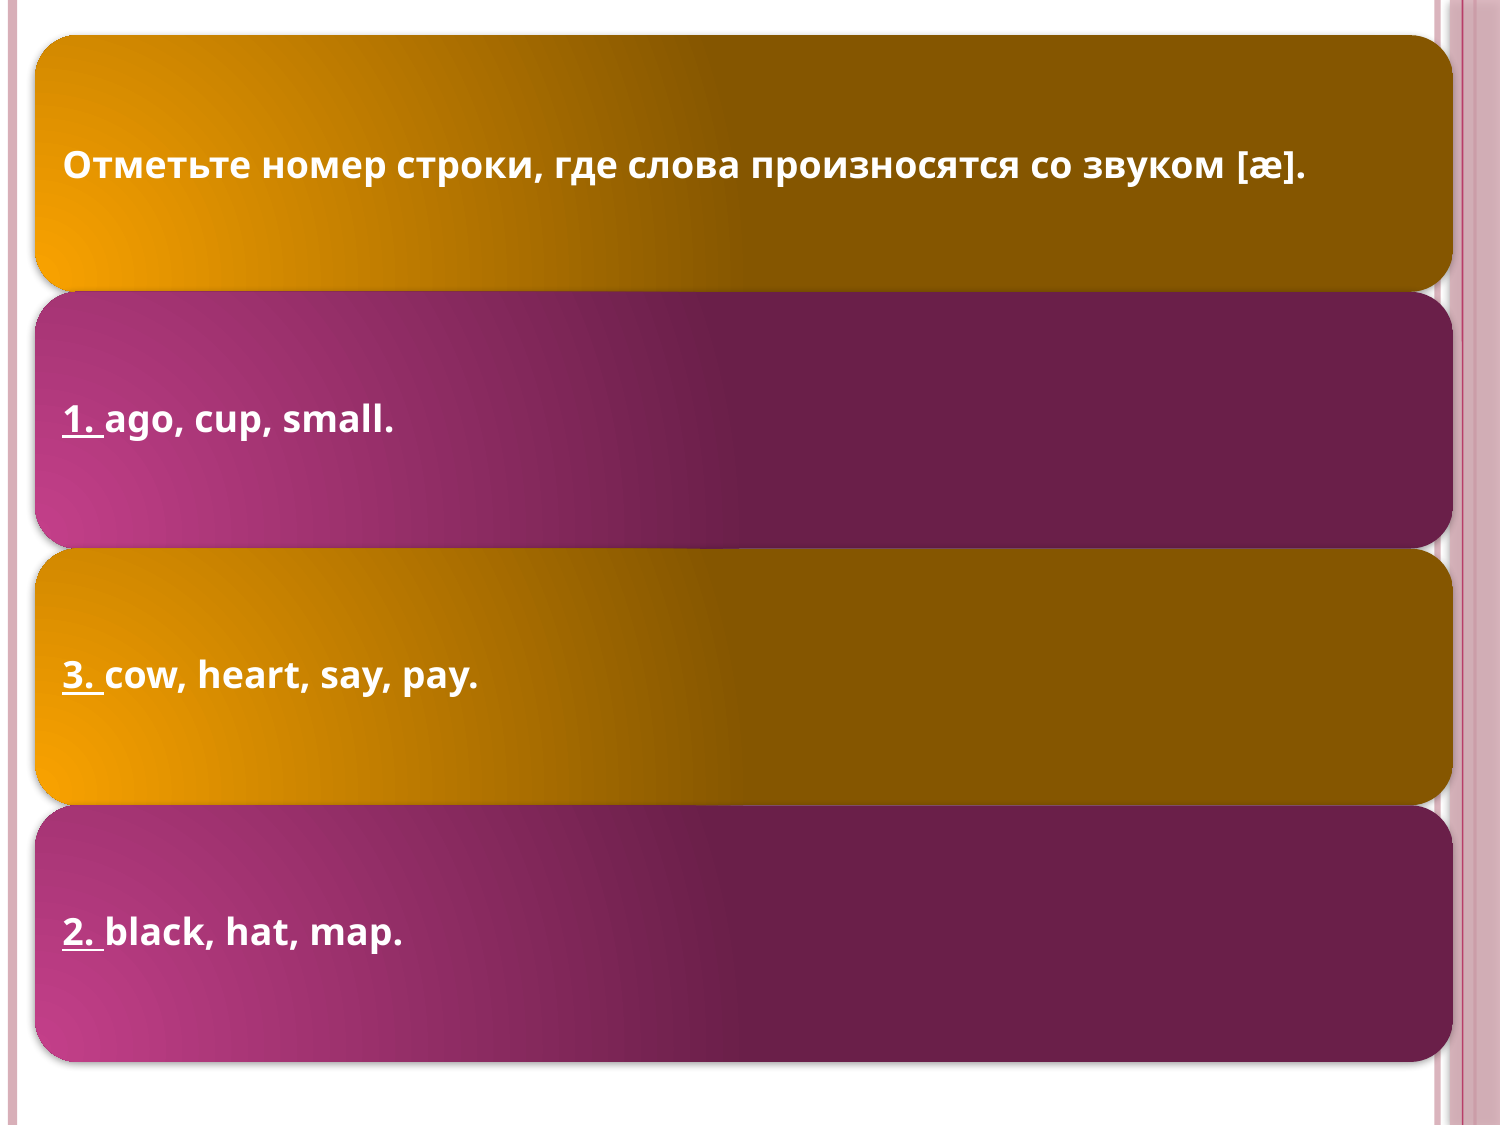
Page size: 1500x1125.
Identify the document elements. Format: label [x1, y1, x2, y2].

list [34, 34, 1454, 1063]
